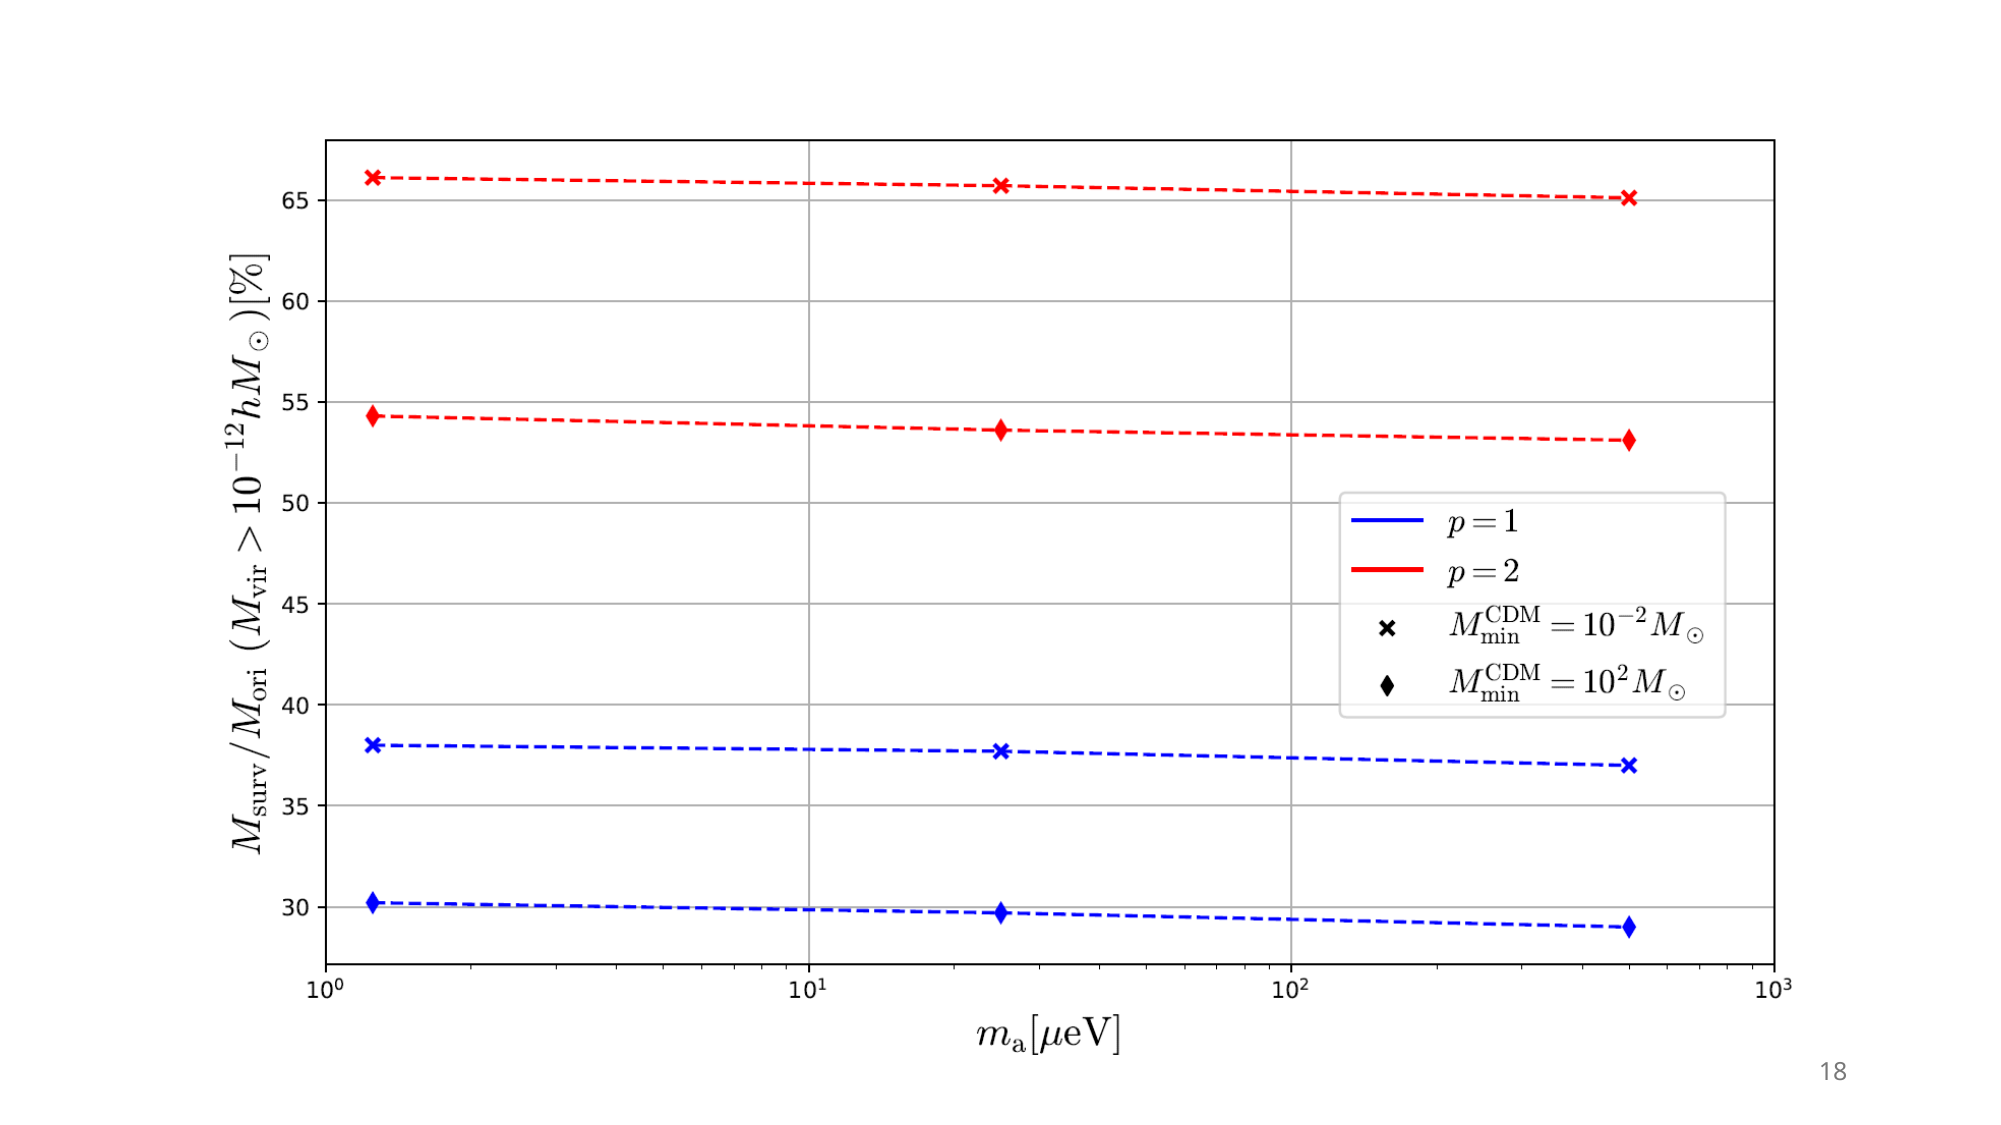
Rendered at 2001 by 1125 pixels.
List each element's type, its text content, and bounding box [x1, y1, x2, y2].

slide_number 18 [1412, 1042, 1863, 1103]
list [212, 126, 1806, 1058]
